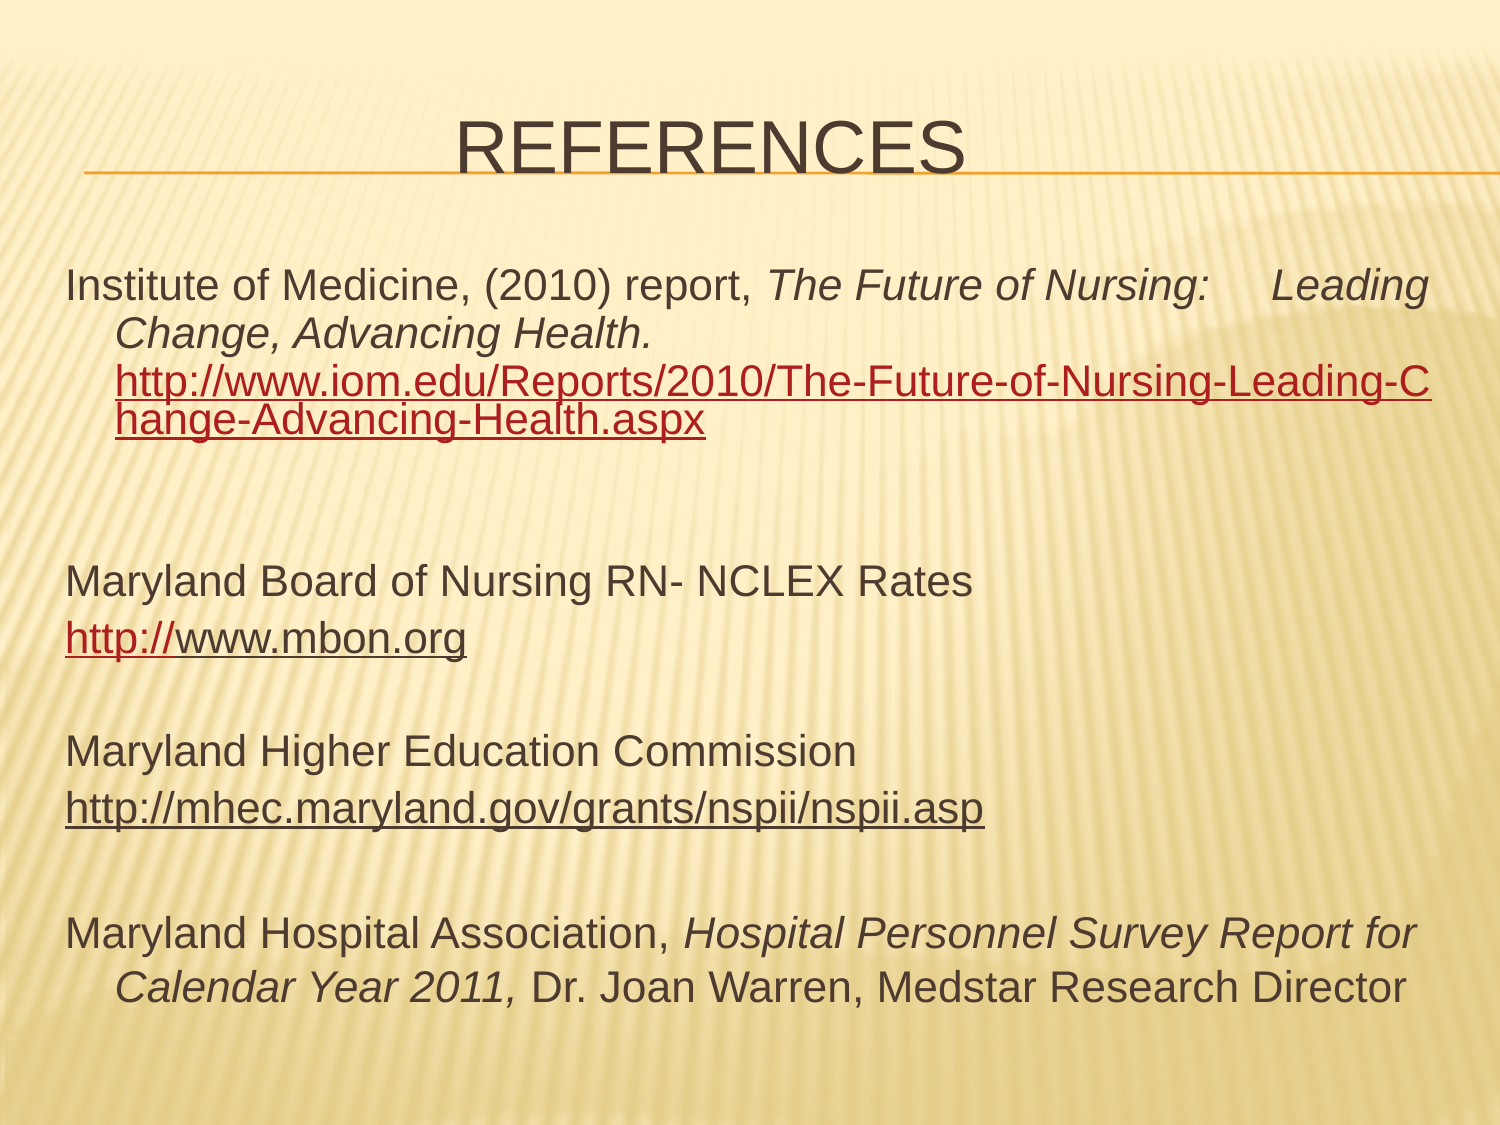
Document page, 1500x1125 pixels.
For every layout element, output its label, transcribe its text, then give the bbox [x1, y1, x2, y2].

list Institute of Medicine, (2010) report, The Future of Nursing: Leading Change, Advancing Health. http://www.iom.edu/Reports/2010/The-Future-of-Nursing-Leading-Change-Advancing-Health.aspx Maryland Board of Nursing RN- NCLEX Rates http://www.mbon.org Maryland Higher Education Commission http://mhec.maryland.gov/grants/nspii/nspii.asp Maryland Hospital Association, Hospital Personnel Survey Report for Calendar Year 2011, Dr. Joan Warren, Medstar Research Director [50, 254, 1475, 998]
title References [50, 75, 1475, 213]
